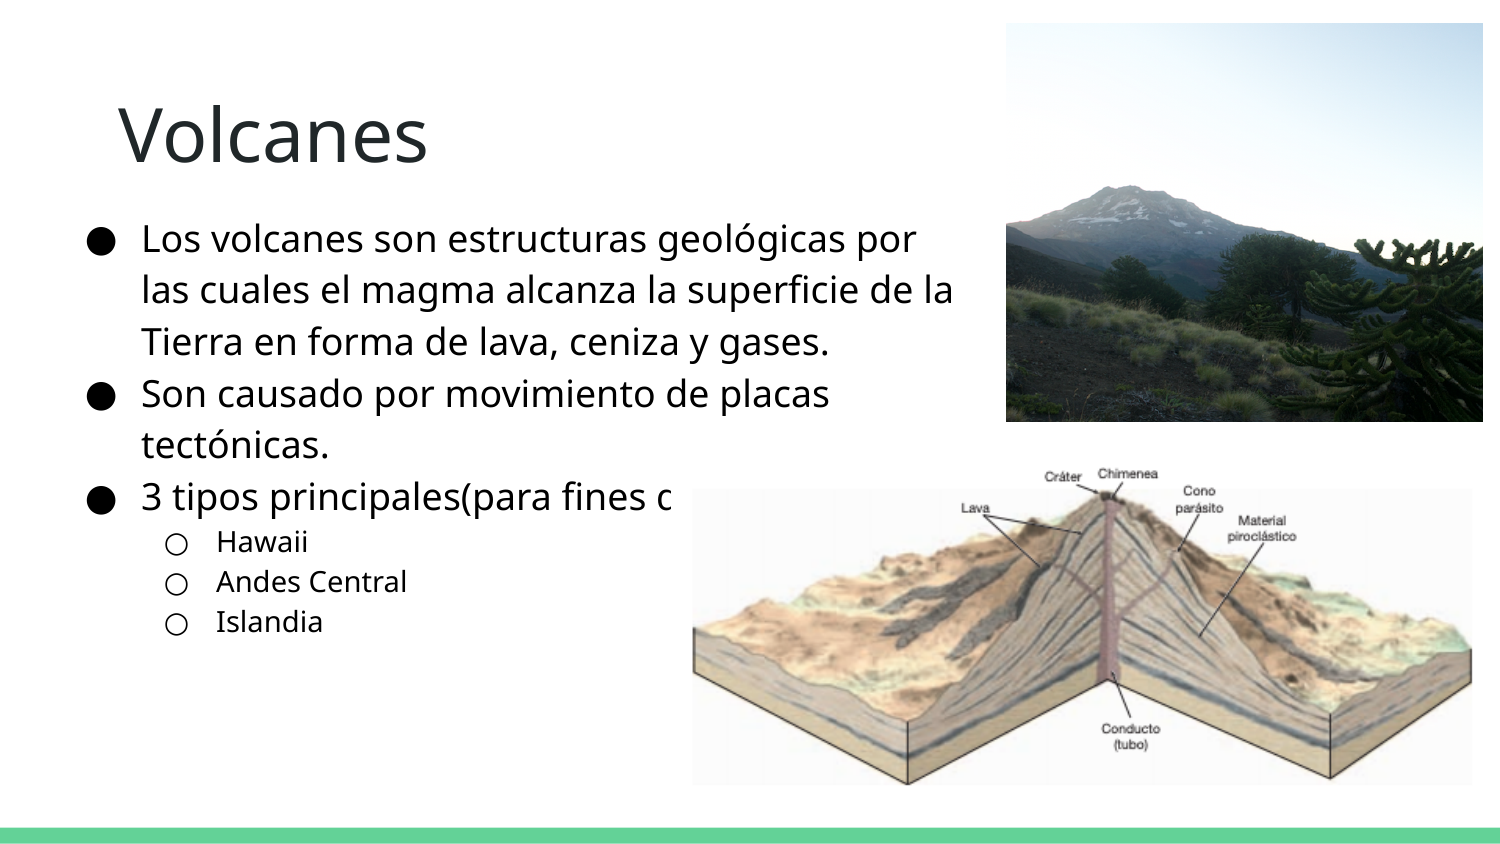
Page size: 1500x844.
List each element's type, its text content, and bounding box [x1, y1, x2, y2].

list Los volcanes son estructuras geológicas por las cuales el magma alcanza la superficie de la Tierra en forma de lava, ceniza y gases. Son causado por movimiento de placas tectónicas. 3 tipos principales(para fines del curso): Hawaii Andes Central Islandia [51, 192, 978, 714]
picture [671, 466, 1491, 791]
picture [1006, 23, 1483, 423]
title Volcanes [103, 72, 1001, 167]
